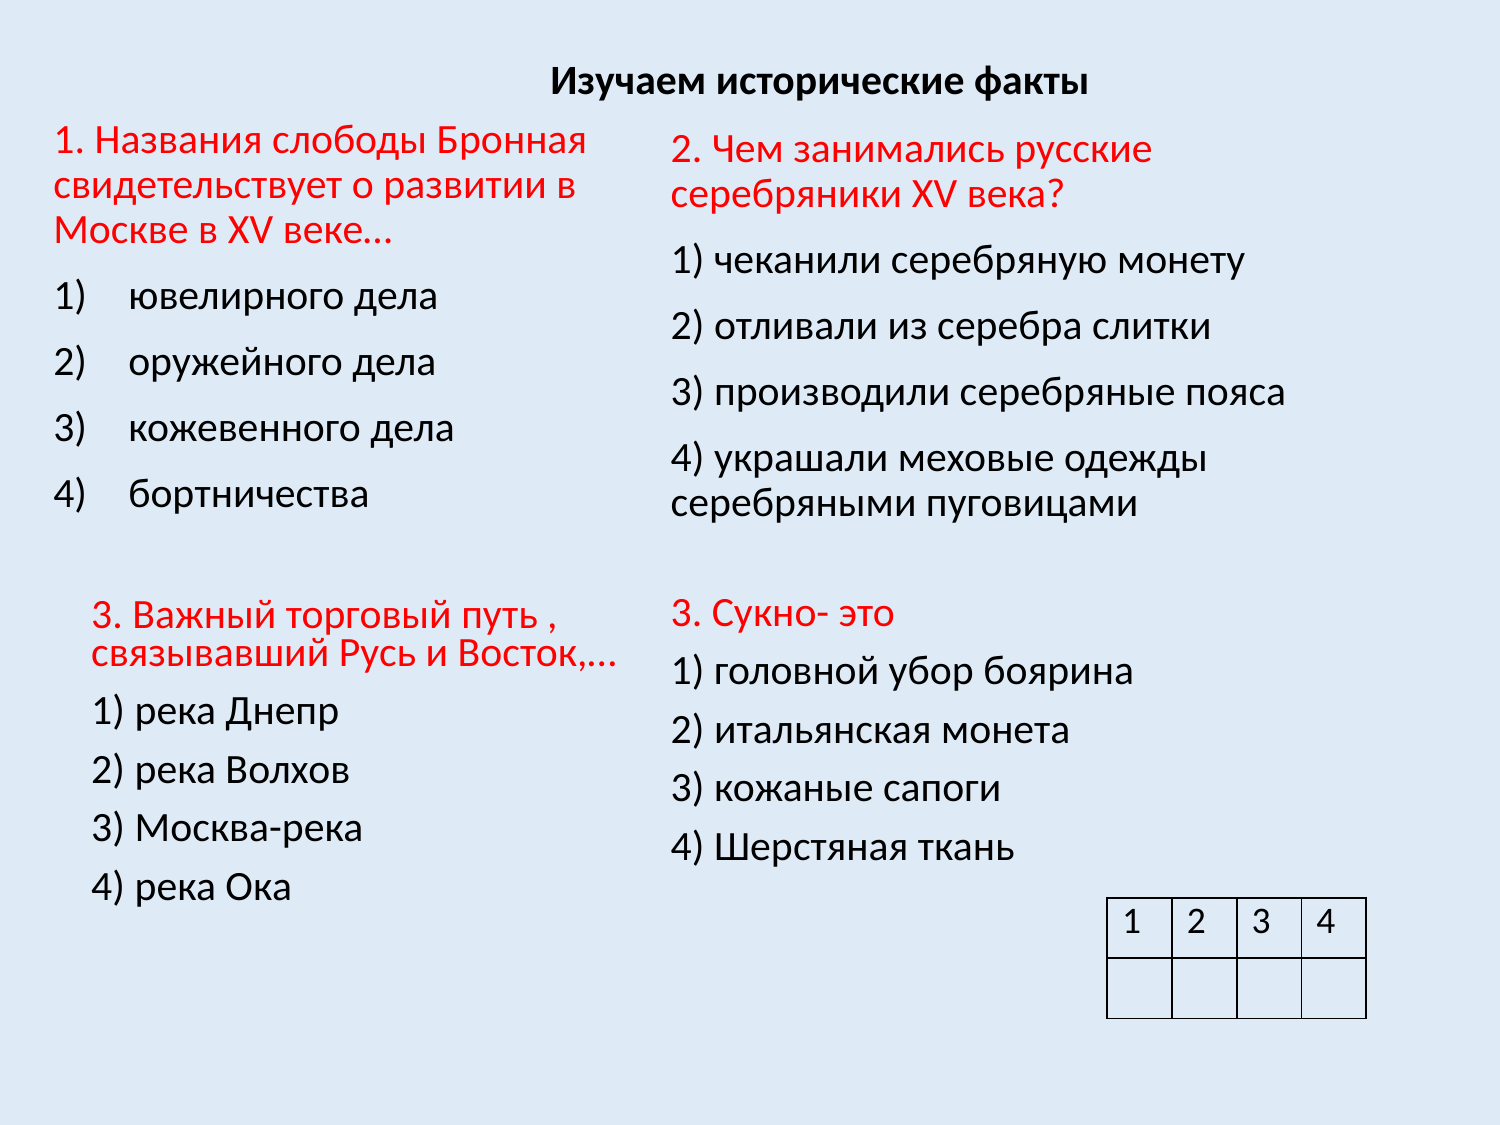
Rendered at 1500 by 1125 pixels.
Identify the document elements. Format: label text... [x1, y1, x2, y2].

table_cell [1231, 959, 1236, 1018]
text_box 3. Сукно- это 1) головной убор боярина 2) итальянская монета 3) кожаные сапоги 4) Шерстяная ткань [655, 589, 1231, 1019]
text_box Изучаем исторические факты [535, 45, 1105, 111]
table_header 4 [1302, 899, 1365, 957]
table_header 2 [1231, 899, 1236, 957]
table_cell [1302, 959, 1365, 1018]
text_box 3. Важный торговый путь , связывавший Русь и Восток,… 1) река Днепр 2) река Волхов 3) Москва-река 4) река Ока [76, 591, 652, 1021]
table_cell [1238, 959, 1301, 1018]
table_header 3 [1238, 899, 1301, 957]
text_box 1. Названия слободы Бронная свидетельствует о развитии в Москве в XV веке… ювелирного дела оружейного дела кожевенного дела бортничества [38, 110, 691, 824]
text_box 2. Чем занимались русские серебряники XV века? 1) чеканили серебряную монету 2) отливали из серебра слитки 3) производили серебряные пояса 4) украшали меховые одежды серебряными пуговицами [655, 119, 1344, 549]
